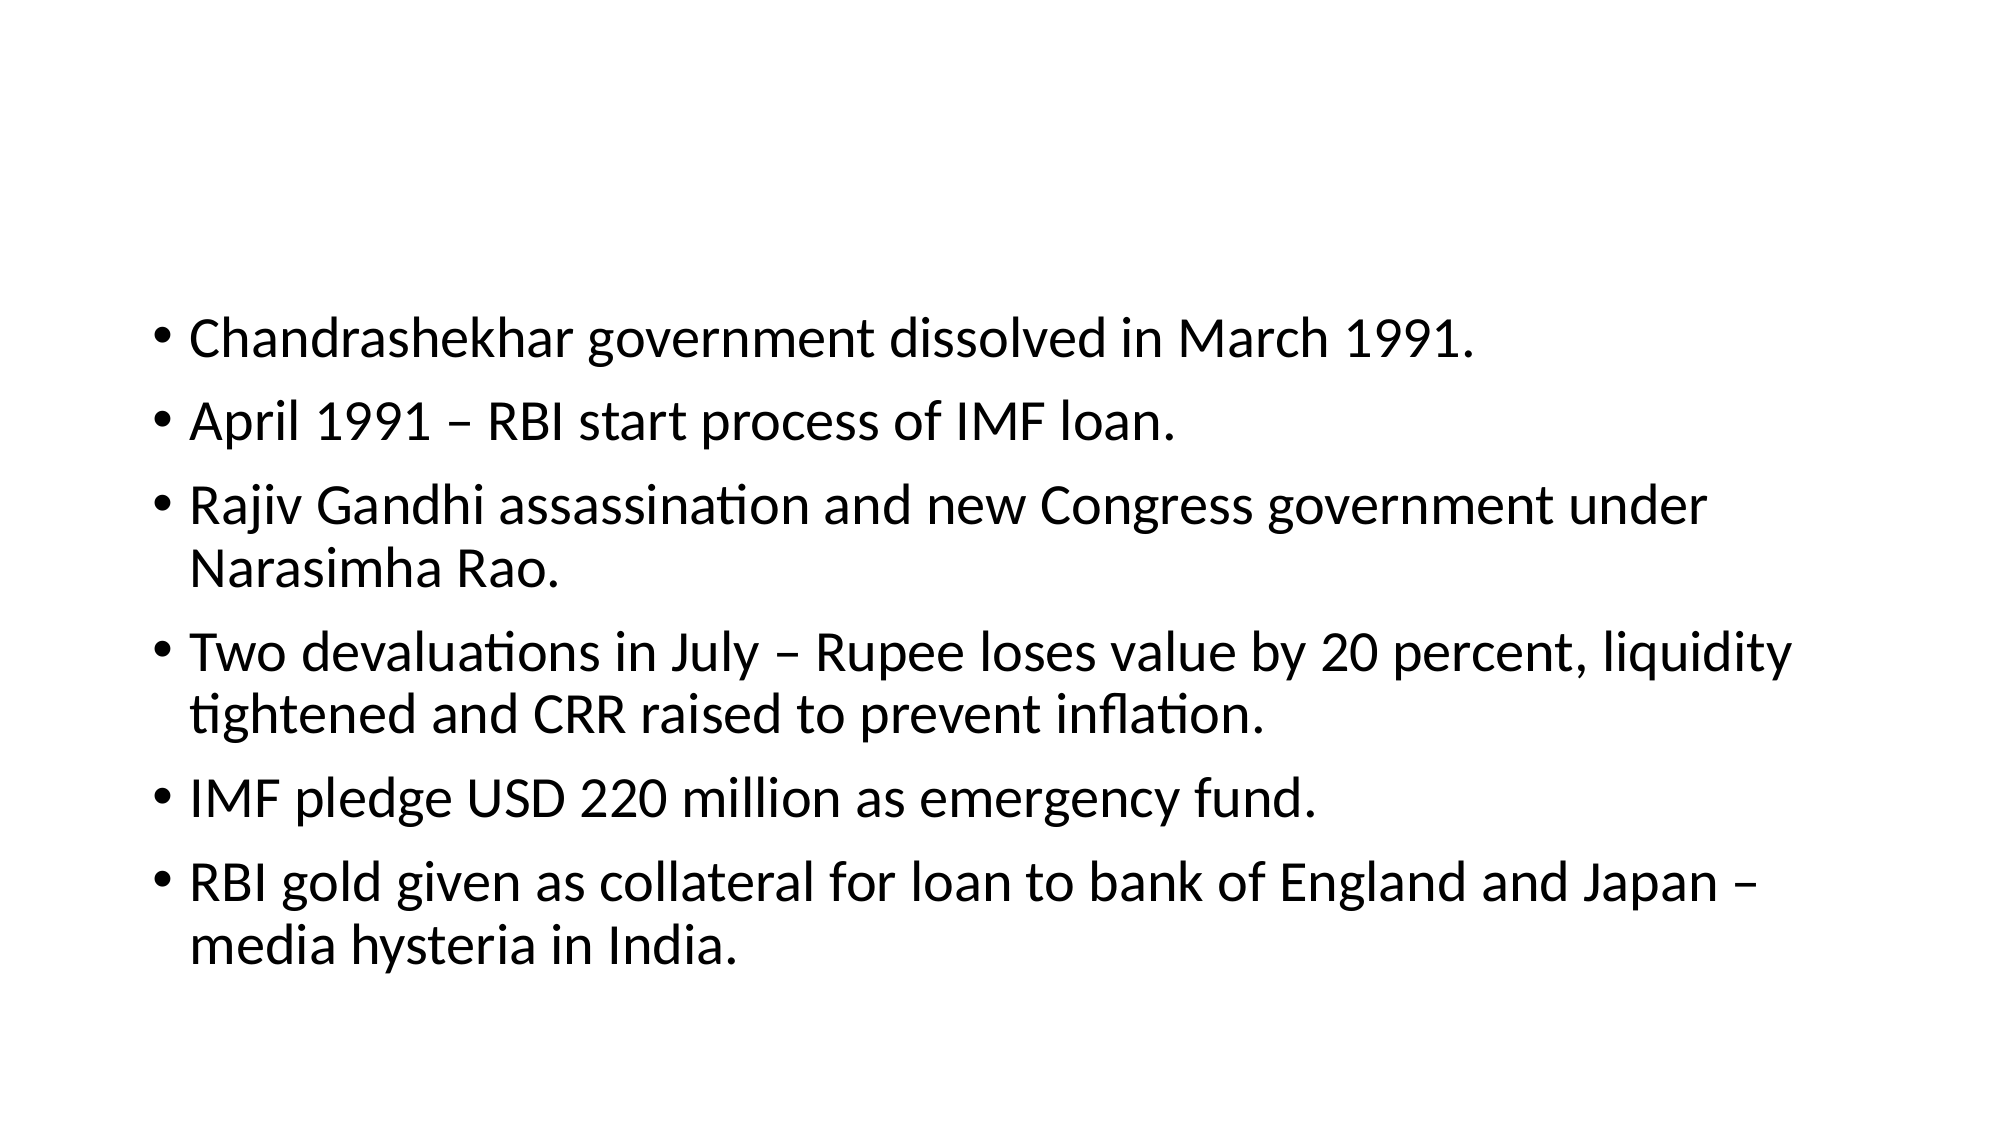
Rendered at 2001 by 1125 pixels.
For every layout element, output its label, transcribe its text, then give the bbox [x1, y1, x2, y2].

list Chandrashekhar government dissolved in March 1991. April 1991 – RBI start process of IMF loan. Rajiv Gandhi assassination and new Congress government under Narasimha Rao. Two devaluations in July – Rupee loses value by 20 percent, liquidity tightened and CRR raised to prevent inflation. IMF pledge USD 220 million as emergency fund. RBI gold given as collateral for loan to bank of England and Japan –media hysteria in India. [137, 299, 1863, 1014]
